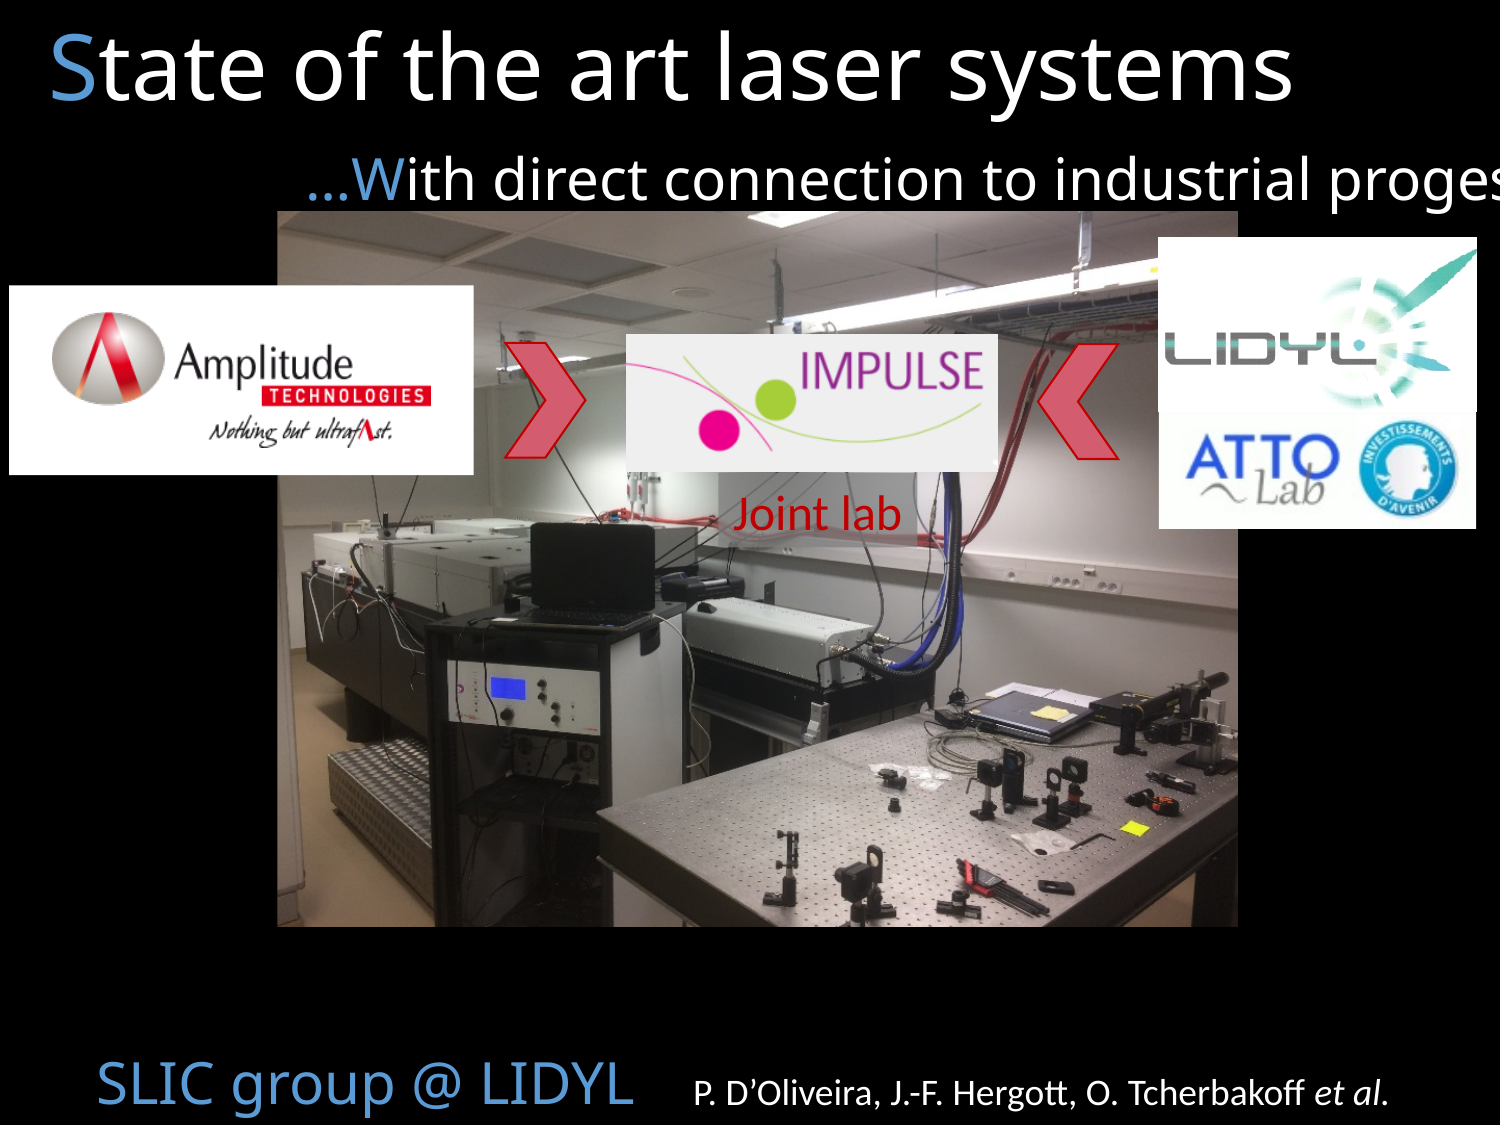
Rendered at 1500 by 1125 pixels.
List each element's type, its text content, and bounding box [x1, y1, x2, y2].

text_box SLIC group @ LIDYL [81, 1012, 1042, 1125]
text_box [9, 285, 474, 476]
text_box …With direct connection to industrial progess [290, 134, 1500, 219]
text_box P. D’Oliveira, J.-F. Hergott, O. Tcherbakoff et al. [678, 1060, 1406, 1121]
picture [277, 211, 1477, 927]
title State of the art laser systems [33, 0, 1328, 141]
